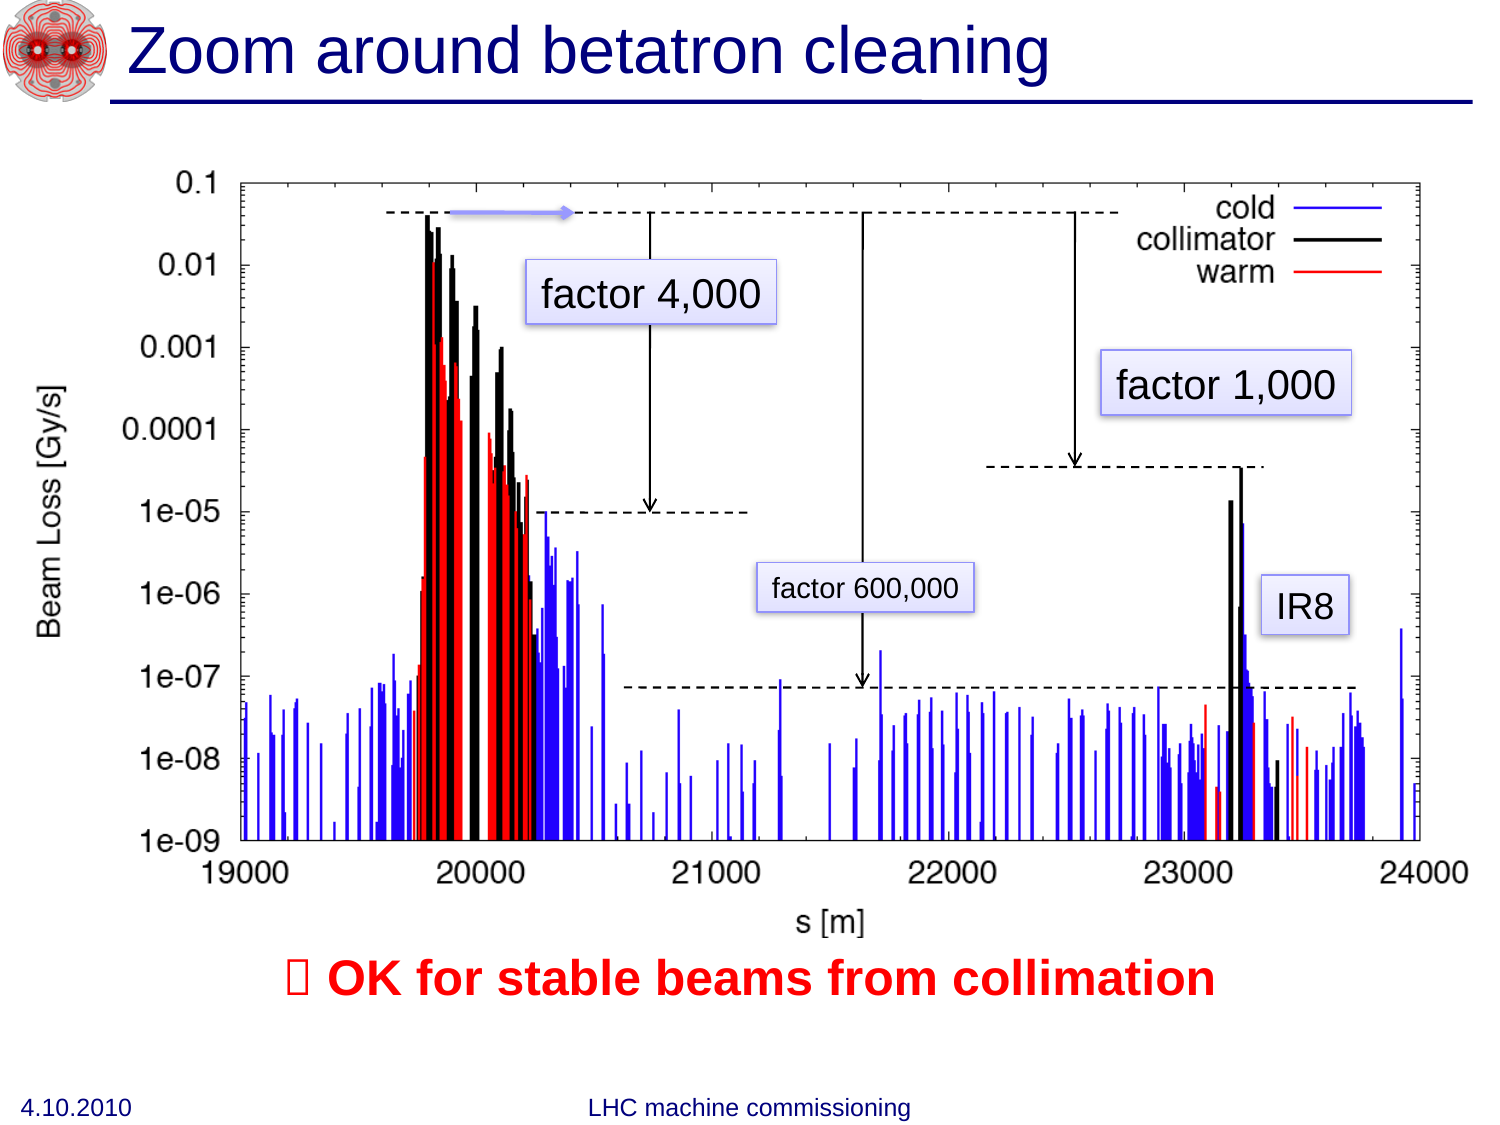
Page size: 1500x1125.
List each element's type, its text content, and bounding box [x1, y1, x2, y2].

picture [0, 0, 108, 103]
picture [18, 162, 1476, 938]
title Zoom around betatron cleaning [111, 3, 1463, 91]
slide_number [5, 1085, 356, 1125]
footer LHC machine commissioning [512, 1087, 988, 1125]
list  OK for stable beams from collimation [74, 946, 1426, 1026]
